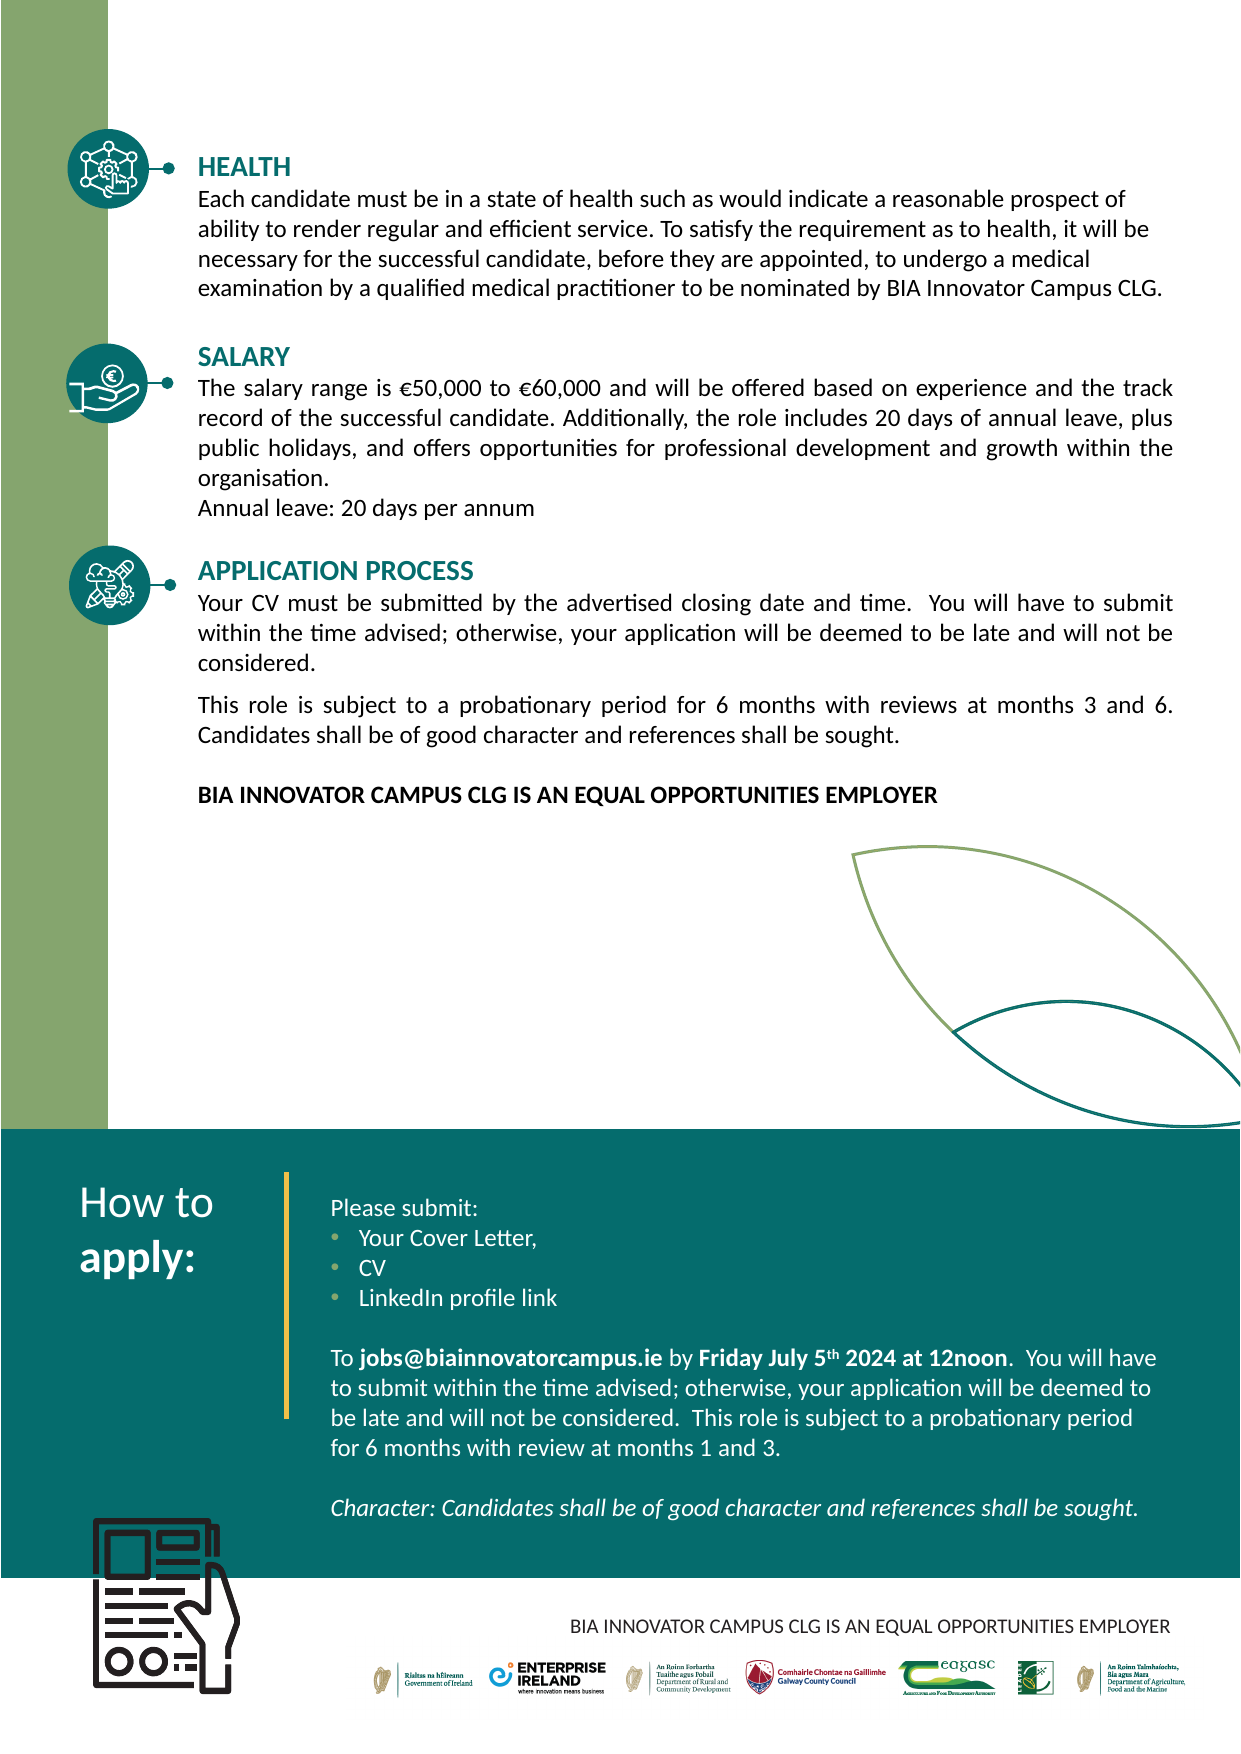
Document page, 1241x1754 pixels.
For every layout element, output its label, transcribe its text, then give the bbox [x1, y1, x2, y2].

text_box BIA INNOVATOR CAMPUS CLG IS AN EQUAL OPPORTUNITIES EMPLOYER [555, 1604, 1186, 1636]
text_box [1, 0, 108, 1129]
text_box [85, 559, 135, 609]
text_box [67, 344, 173, 423]
picture [346, 1636, 1204, 1721]
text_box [93, 1517, 240, 1695]
text_box [1, 1129, 1241, 1579]
text_box apply: [64, 1219, 212, 1290]
text_box How to [64, 1164, 230, 1235]
text_box Please submit: Your Cover Letter, CV LinkedIn profile link To jobs@biainnovatorcampus.ie by Friday July 5th 2024 at 12noon. You will have to submit within the time advised; otherwise, your application will be deemed to be late and will not be considered. This role is subject to a probationary period for 6 months with review at months 1 and 3. Character: Candidates shall be of good character and references shall be sought. [315, 1184, 1173, 1559]
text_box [70, 546, 176, 625]
text_box HEALTH Each candidate must be in a state of health such as would indicate a reasonable prospect of ability to render regular and efficient service. To satisfy the requirement as to health, it will be necessary for the successful candidate, before they are appointed, to undergo a medical examination by a qualified medical practitioner to be nominated by BIA Innovator Campus CLG. SALARY The salary range is €50,000 to €60,000 and will be offered based on experience and the track record of the successful candidate. Additionally, the role includes 20 days of annual leave, plus public holidays, and offers opportunities for professional development and growth within the organisation. Annual leave: 20 days per annum APPLICATION PROCESS Your CV must be submitted by the advertised closing date and time. You will have to submit within the time advised; otherwise, your application will be deemed to be late and will not be considered. This role is subject to a probationary period for 6 months with reviews at months 3 and 6. Candidates shall be of good character and references shall be sought. BIA INNOVATOR CAMPUS CLG IS AN EQUAL OPPORTUNITIES EMPLOYER [183, 139, 1191, 876]
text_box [68, 130, 174, 208]
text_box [79, 140, 138, 199]
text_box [886, 811, 1230, 1166]
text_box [69, 364, 140, 413]
